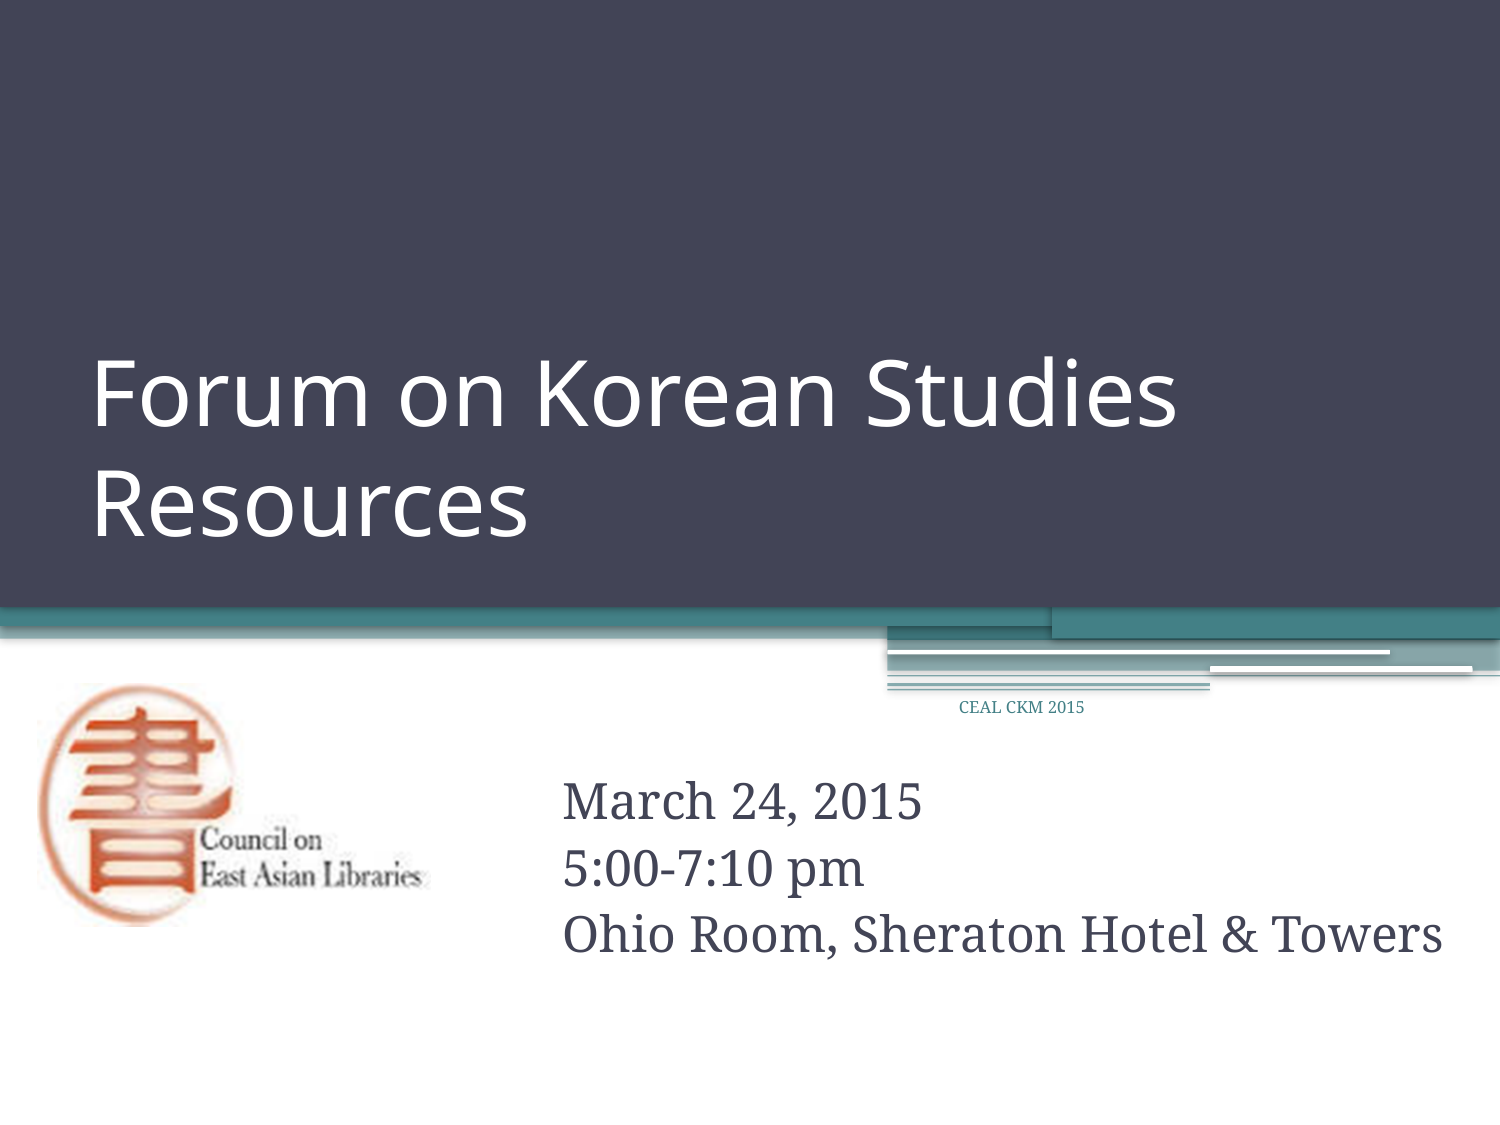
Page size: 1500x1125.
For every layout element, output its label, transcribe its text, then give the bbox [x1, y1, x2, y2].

picture [37, 683, 431, 927]
title Forum on Korean Studies Resources [75, 275, 1463, 563]
footer CEAL CKM 2015 [887, 689, 1100, 765]
subtitle March 24, 2015 5:00-7:10 pm Ohio Room, Sheraton Hotel & Towers [537, 762, 1463, 1050]
